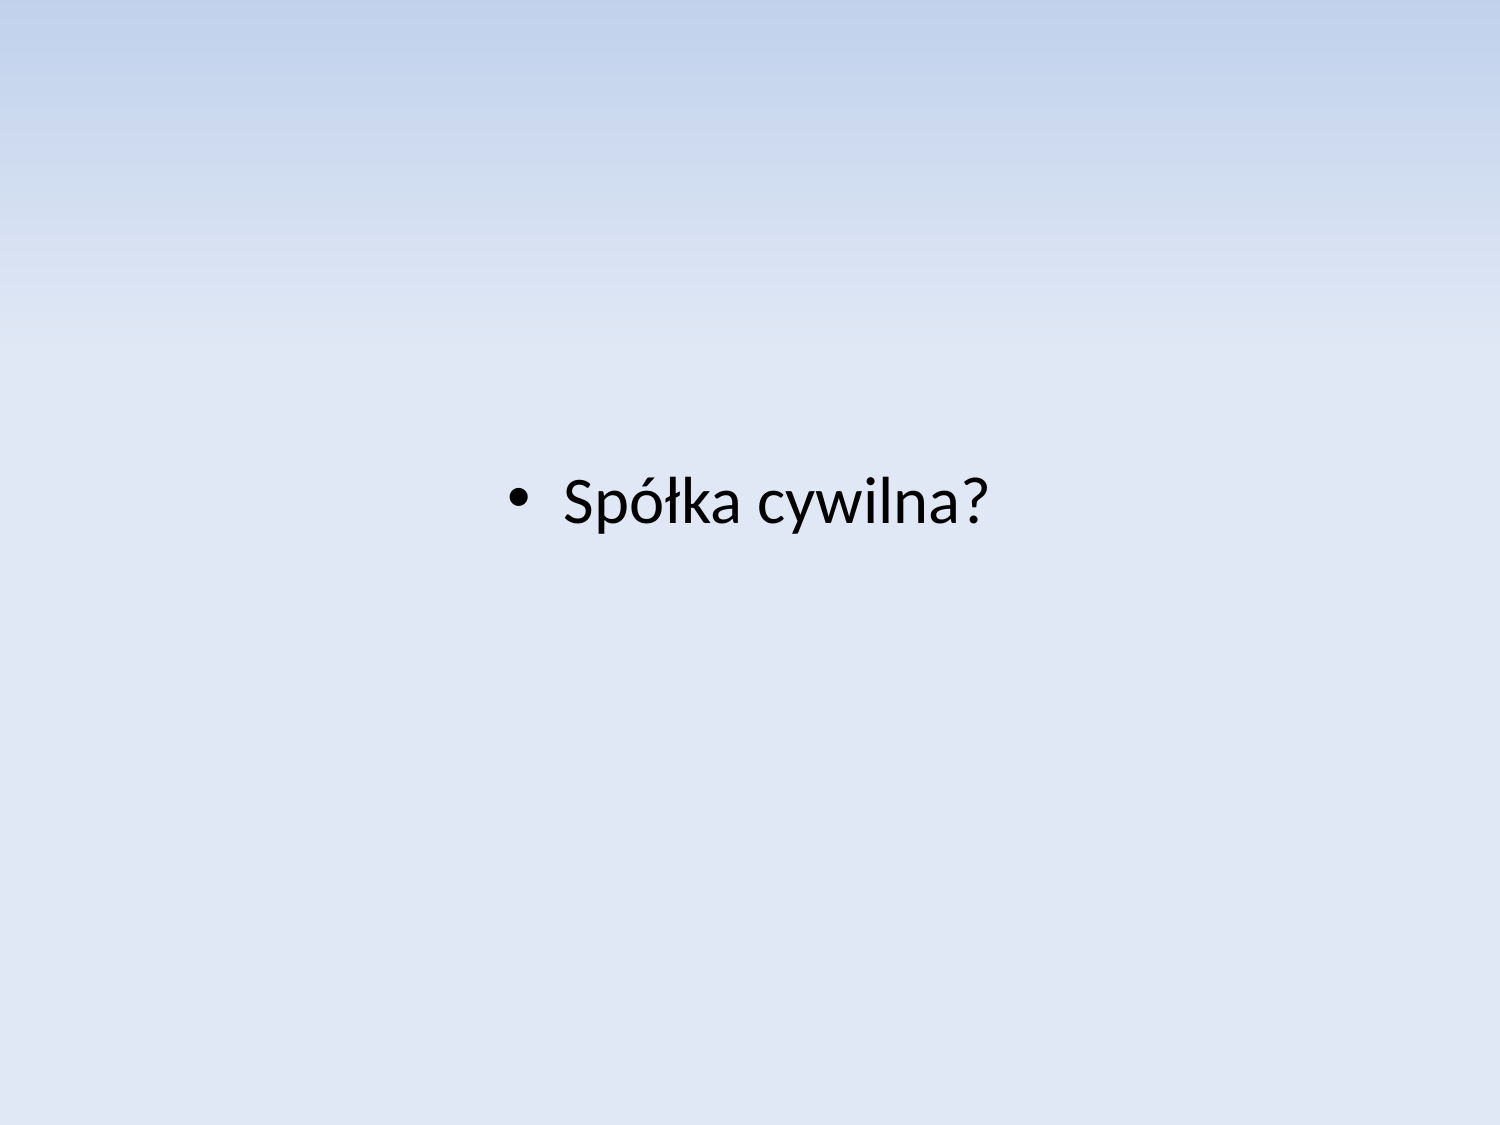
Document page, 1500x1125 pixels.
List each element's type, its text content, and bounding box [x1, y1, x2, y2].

list Spółka cywilna? [75, 262, 1425, 1005]
